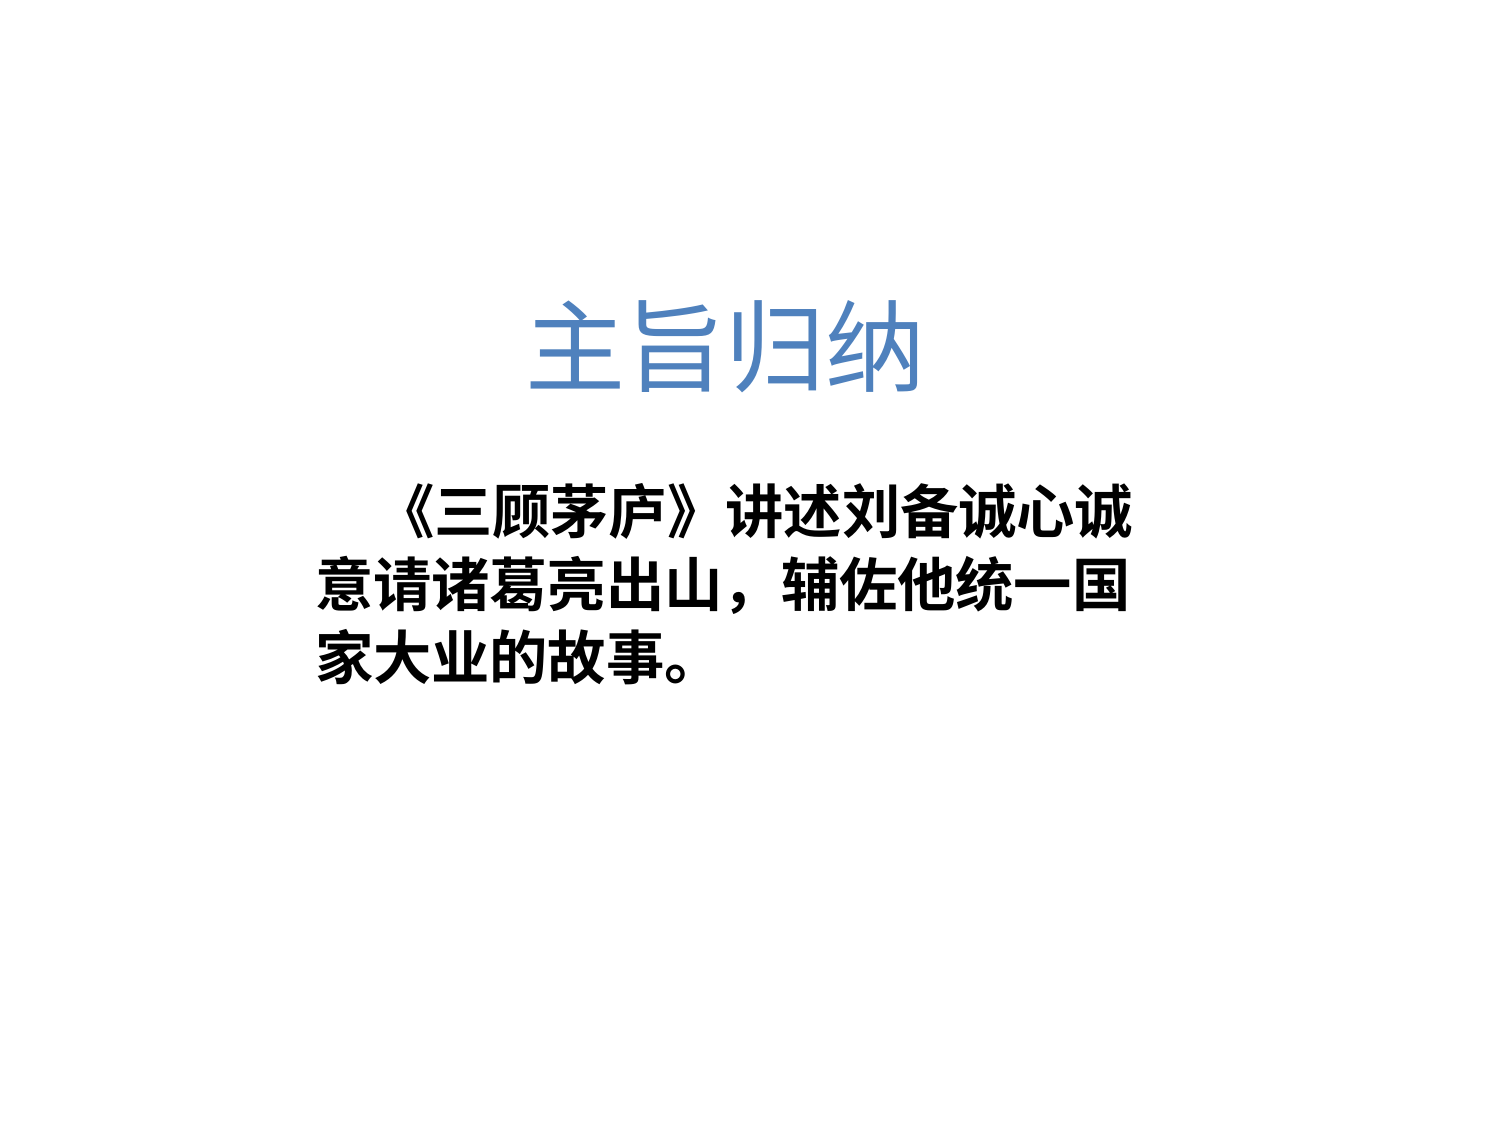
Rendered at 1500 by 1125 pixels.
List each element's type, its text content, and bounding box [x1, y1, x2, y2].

list 《三顾茅庐》讲述刘备诚心诚意请诸葛亮出山，辅佐他统一国家大业的故事。 [303, 466, 1197, 728]
text_box 主旨归纳 [510, 277, 1140, 412]
